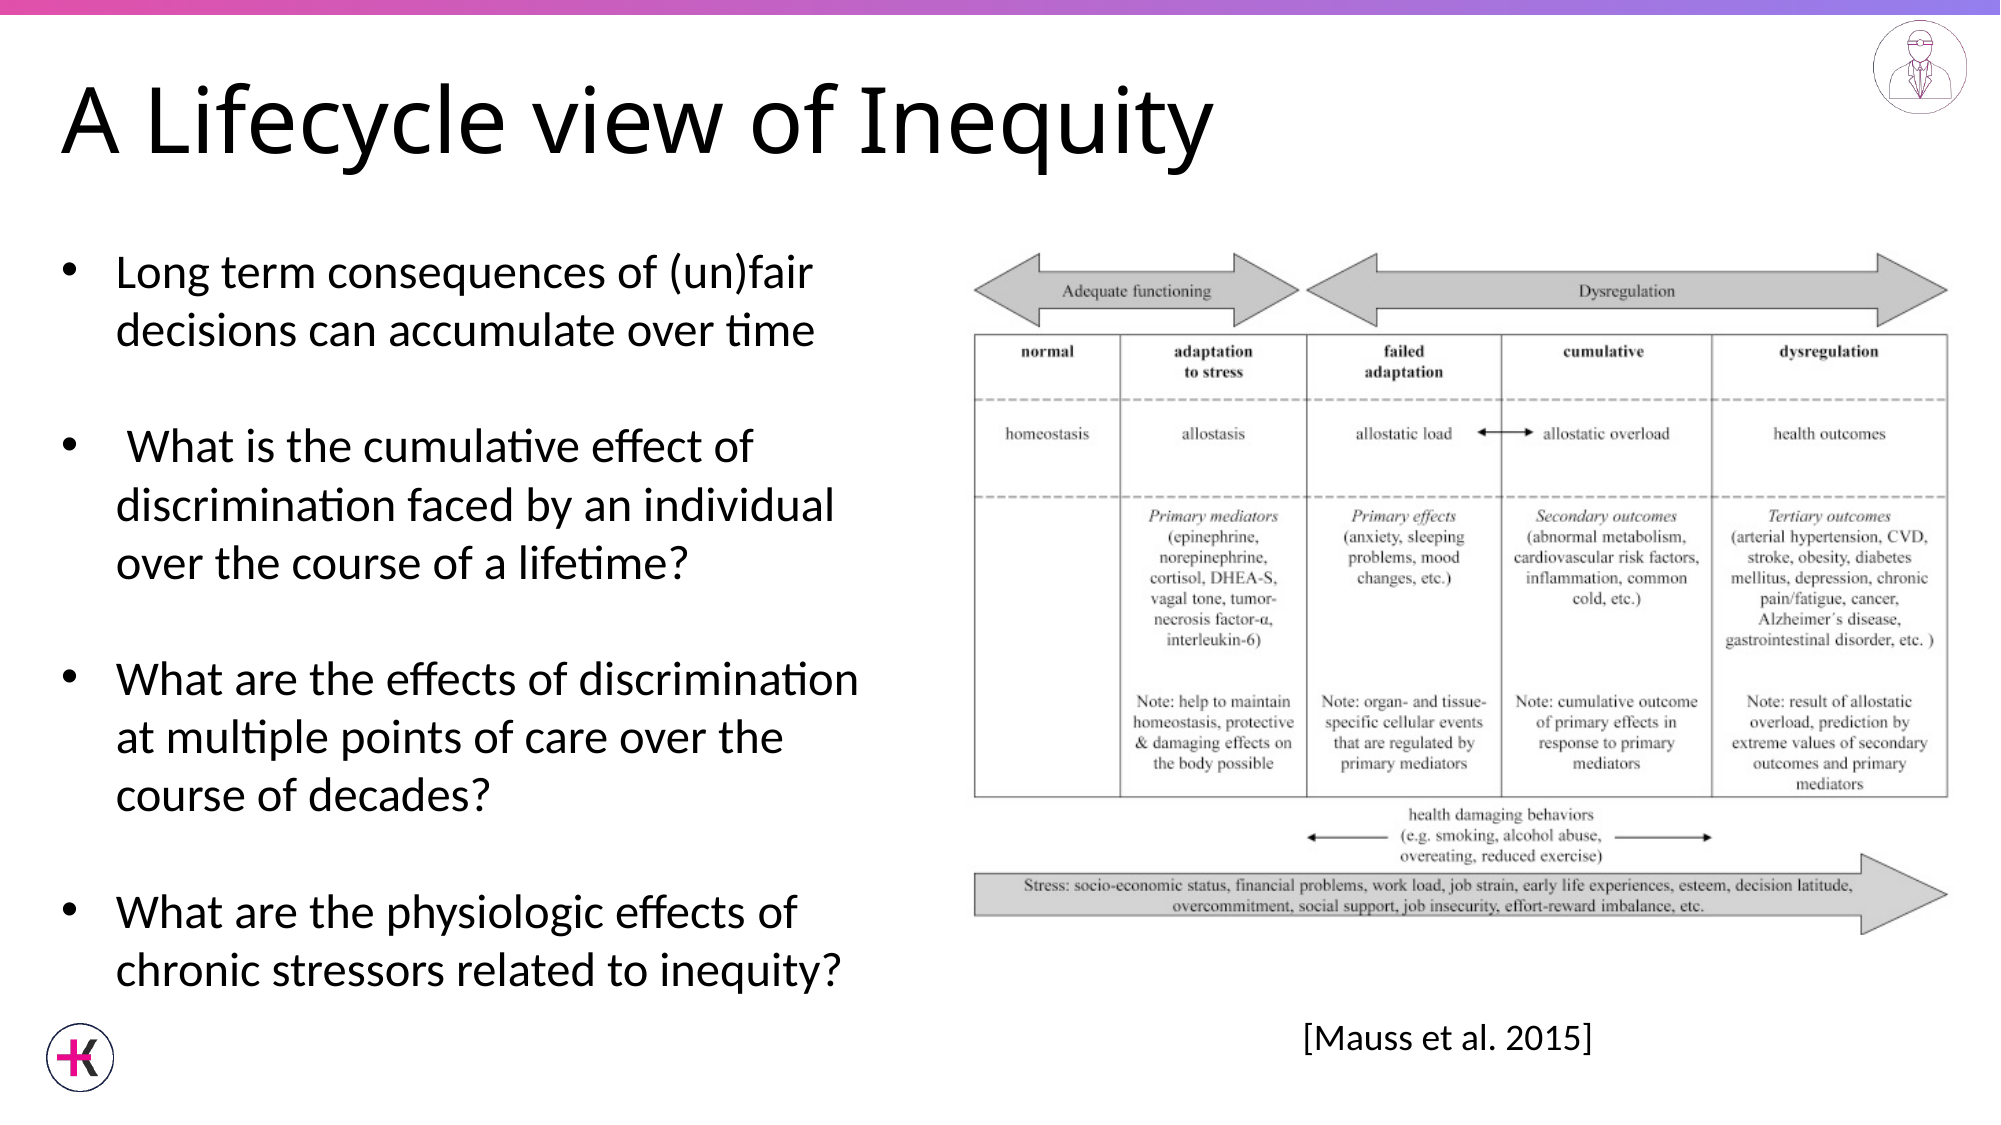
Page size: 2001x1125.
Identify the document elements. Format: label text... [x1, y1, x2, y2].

picture [1873, 20, 1967, 114]
picture [46, 1023, 114, 1092]
title A Lifecycle view of Inequity [46, 15, 1772, 233]
text_box [Mauss et al. 2015] [1248, 1005, 1648, 1066]
picture [0, 0, 2000, 15]
picture [966, 249, 1954, 935]
text_box Long term consequences of (un)fair decisions can accumulate over time What is the cumulative effect of discrimination faced by an individual over the course of a lifetime? What are the effects of discrimination at multiple points of care over the course of decades? What are the physiologic effects of chronic stressors related to inequity? [46, 232, 915, 1006]
